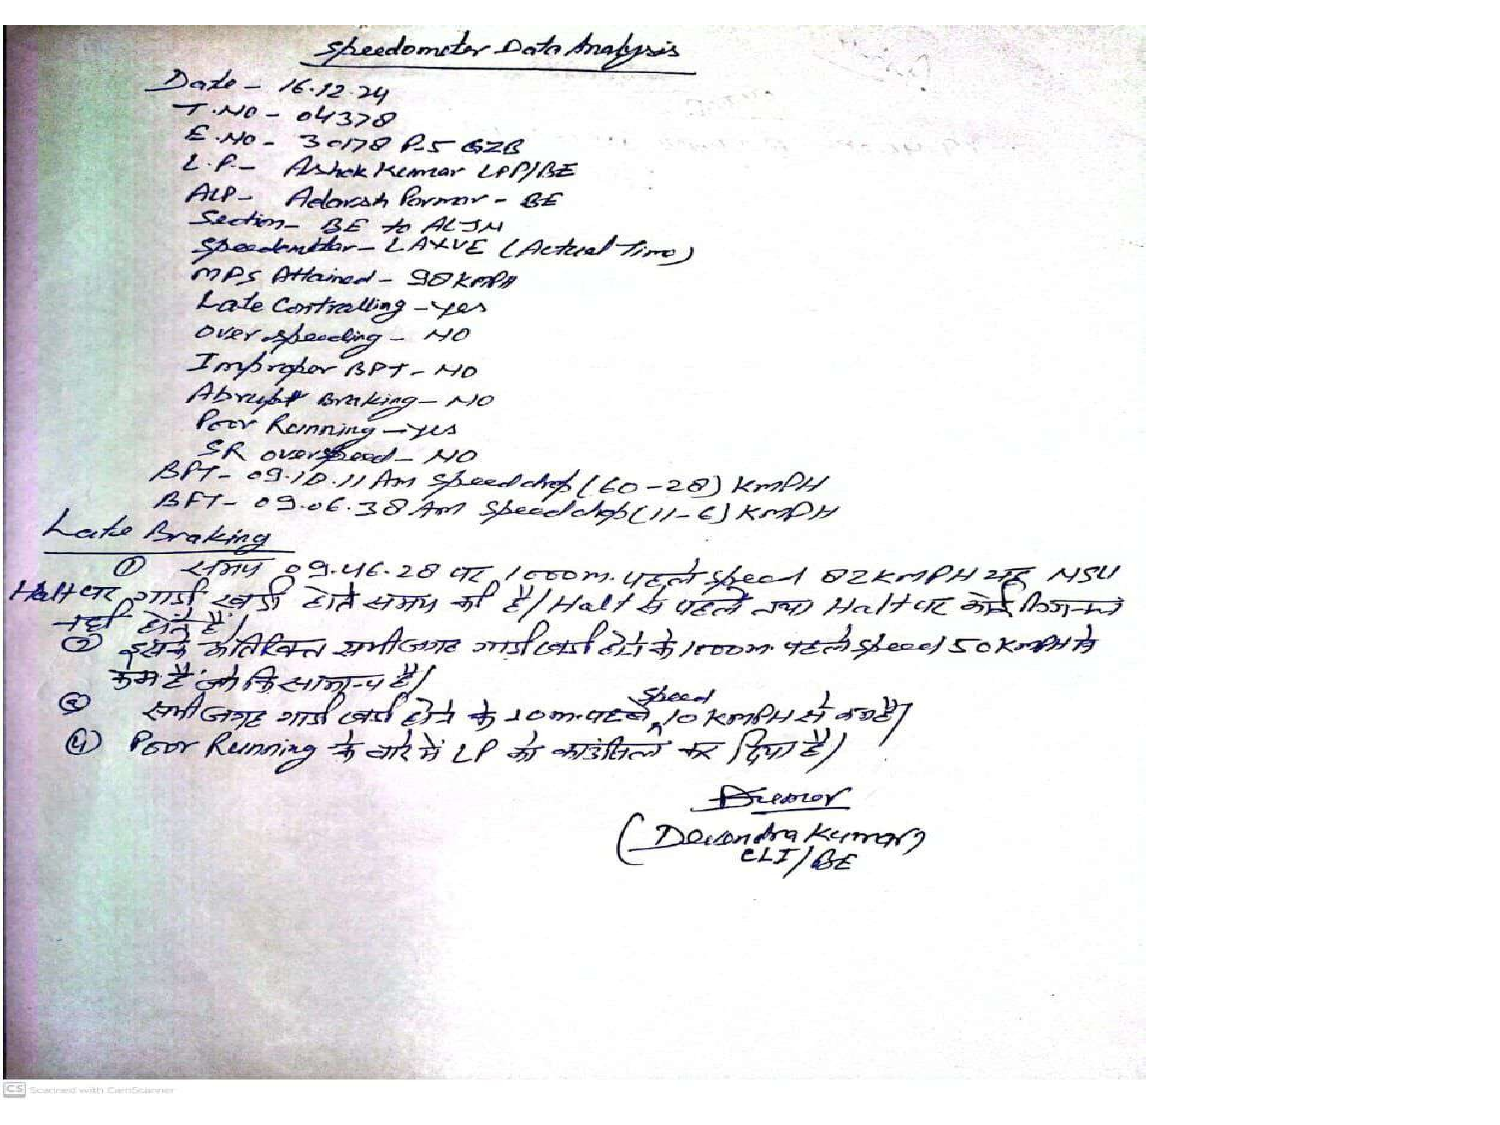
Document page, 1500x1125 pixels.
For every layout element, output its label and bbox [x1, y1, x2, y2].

picture [0, 25, 1146, 1100]
